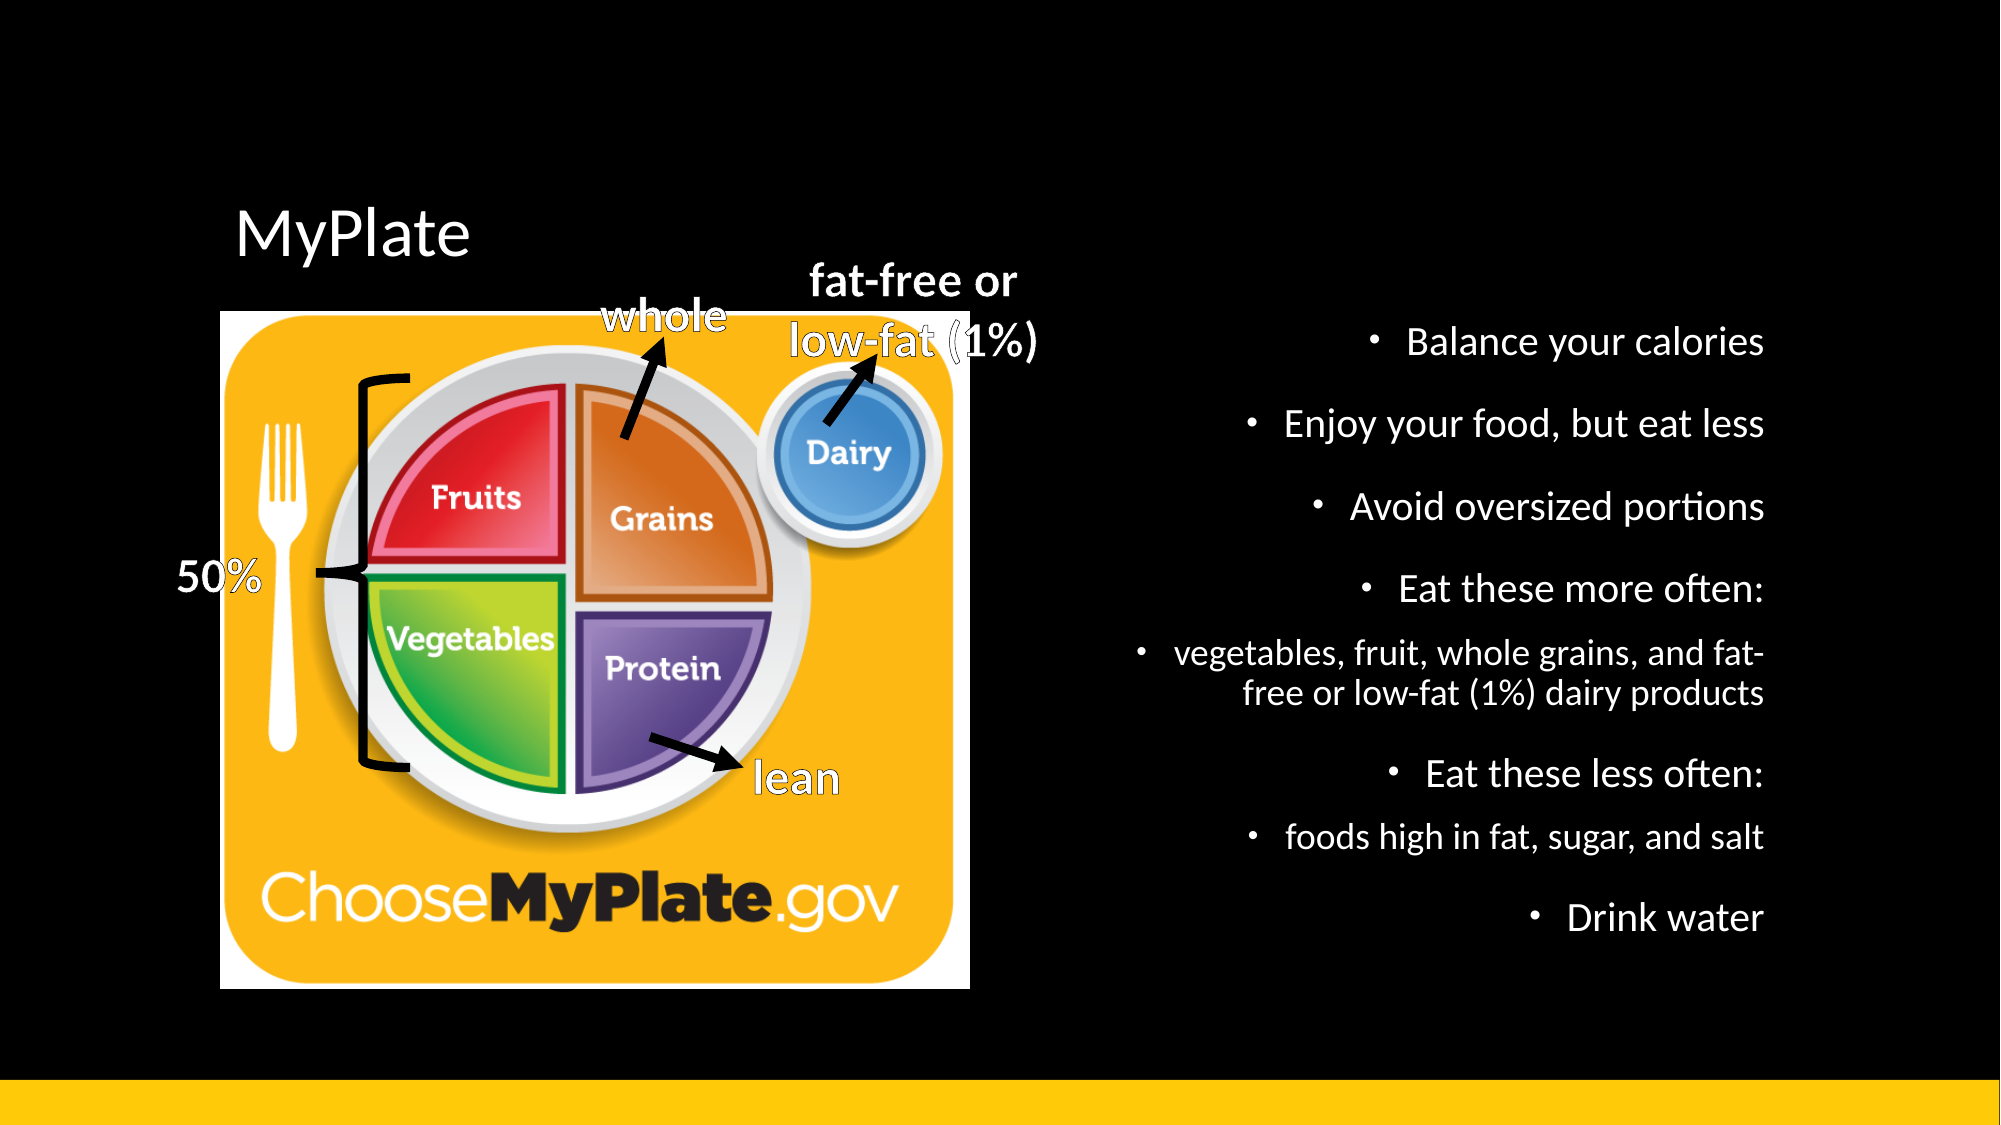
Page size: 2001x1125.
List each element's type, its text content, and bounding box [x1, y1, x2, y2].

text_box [623, 336, 664, 439]
list Balance your calories Enjoy your food, but eat less Avoid oversized portions Eat these more often: vegetables, fruit, whole grains, and fat-free or low-fat (1%) dairy products Eat these less often: foods high in fat, sugar, and salt Drink water [1029, 311, 1780, 989]
text_box whole [584, 274, 744, 311]
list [220, 311, 970, 989]
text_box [649, 736, 744, 768]
title MyPlate [219, 76, 1780, 279]
text_box 50% [160, 534, 220, 610]
text_box fat-free or low-fat (1%) [773, 239, 1055, 375]
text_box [826, 353, 878, 425]
